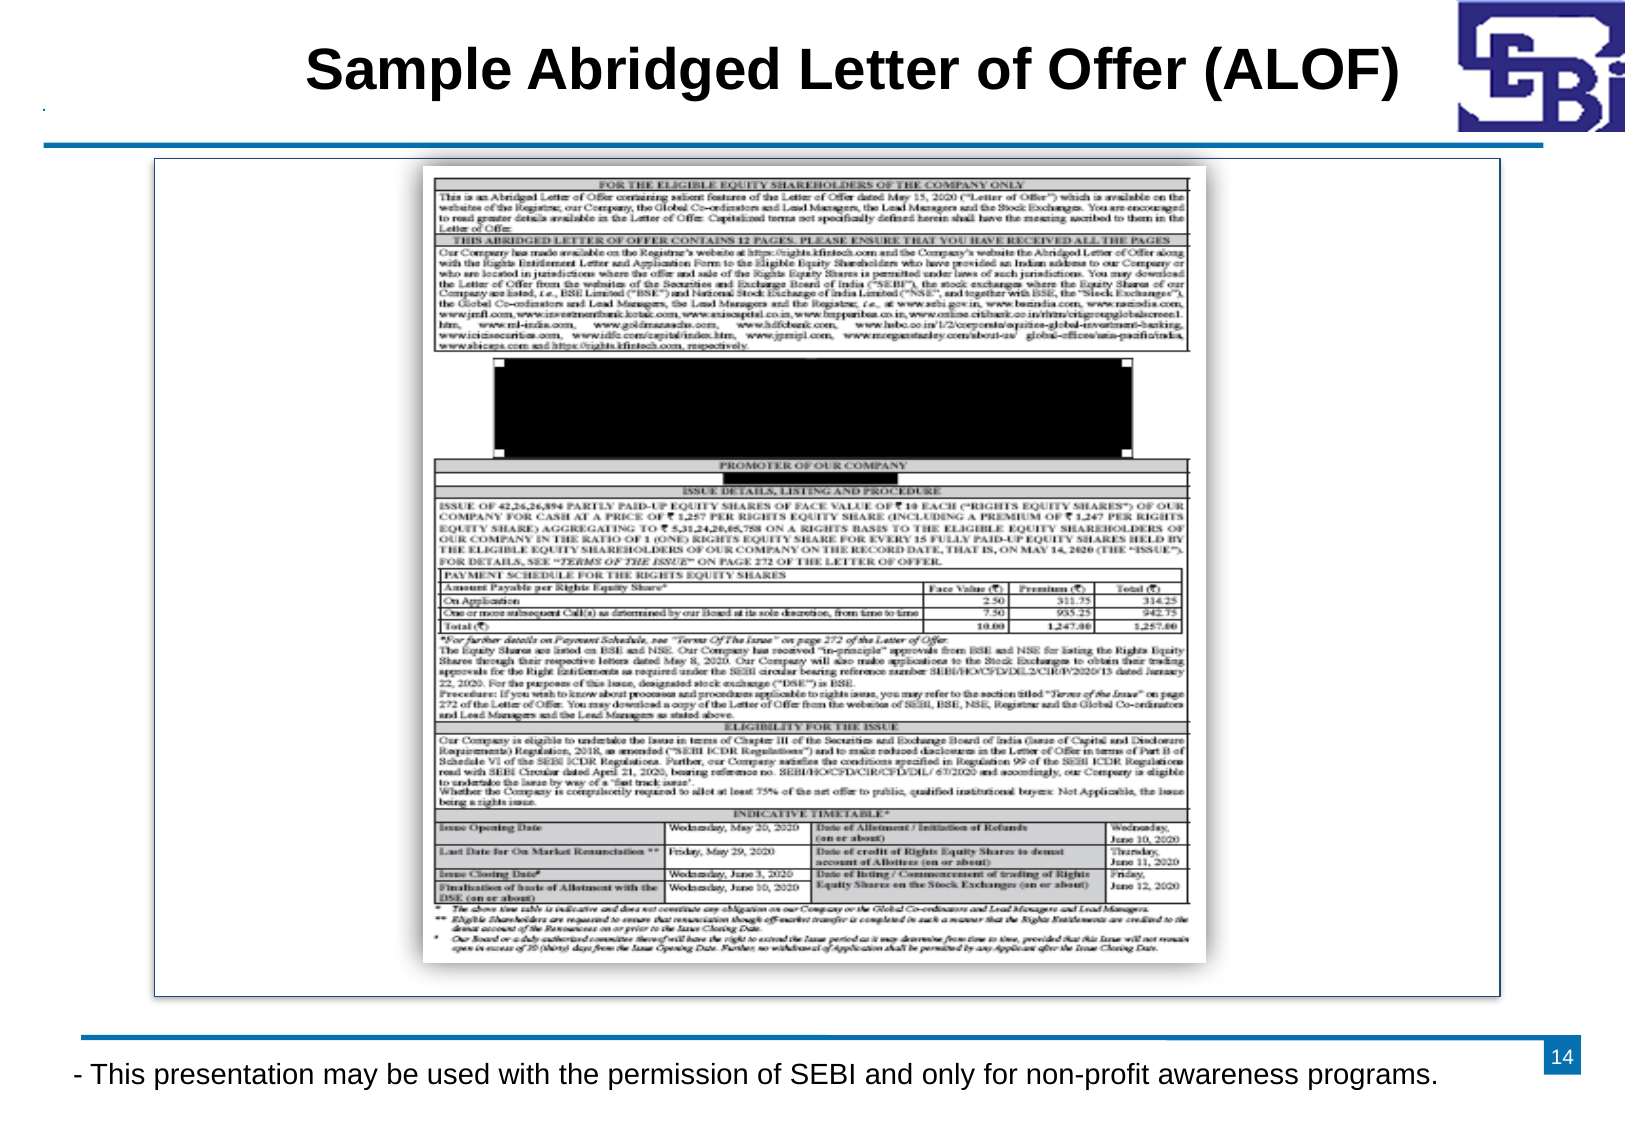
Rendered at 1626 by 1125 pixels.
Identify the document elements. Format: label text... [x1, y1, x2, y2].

text_box 14 [1543, 1037, 1581, 1075]
text_box [154, 158, 1501, 997]
picture [1455, 0, 1625, 133]
picture [423, 166, 1206, 963]
title Sample Abridged Letter of Offer (ALOF) [168, 35, 1450, 106]
text_box - This presentation may be used with the permission of SEBI and only for non-profit awareness programs. [58, 1048, 1544, 1098]
